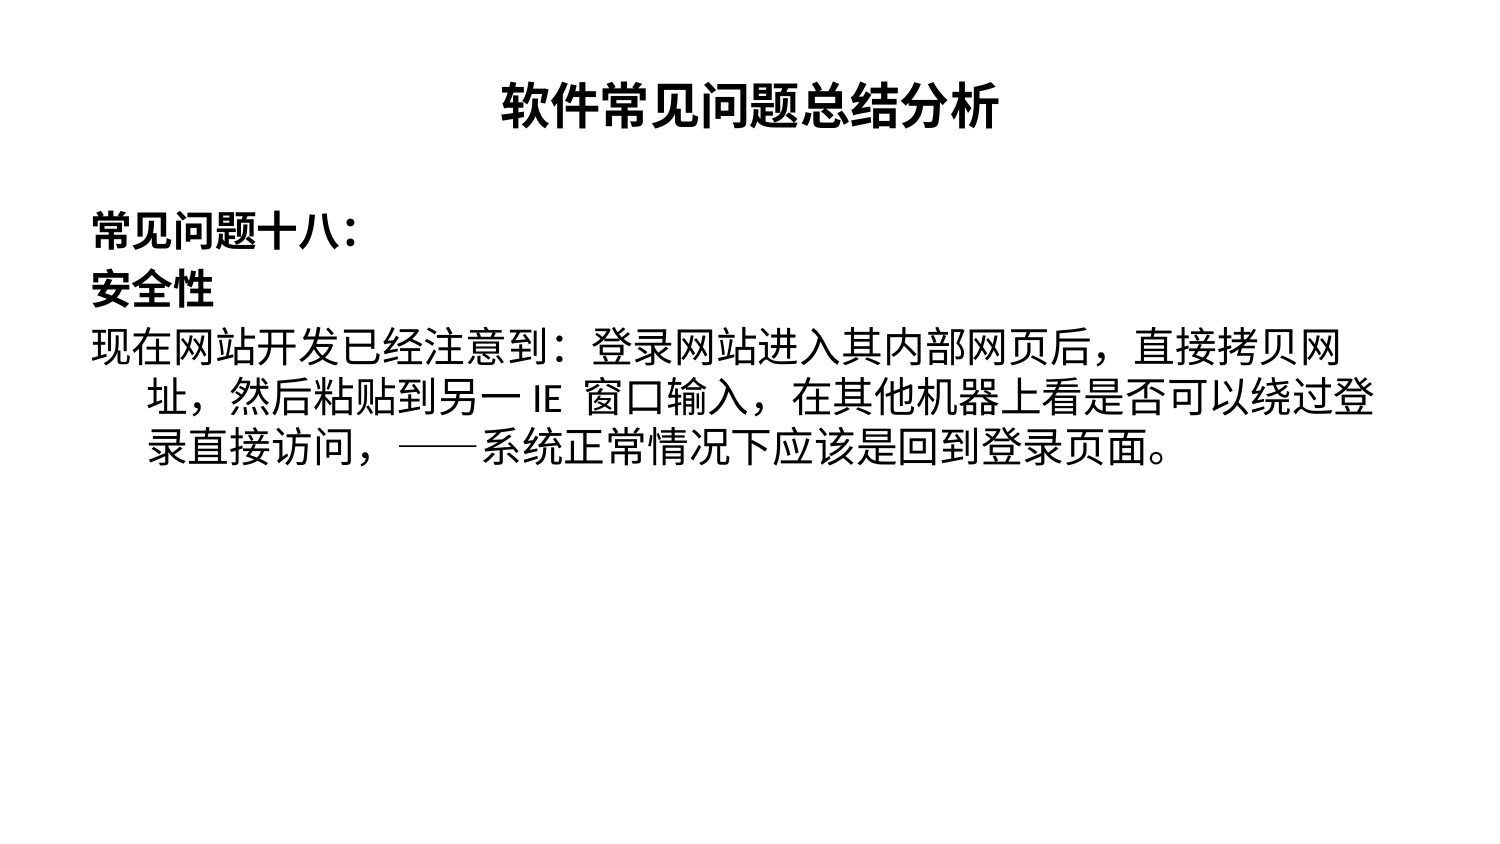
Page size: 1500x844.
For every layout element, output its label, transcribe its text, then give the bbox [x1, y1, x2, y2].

title 软件常见问题总结分析 [74, 33, 1426, 175]
list 常见问题十八： 安全性 现在网站开发已经注意到：登录网站进入其内部网页后，直接拷贝网址，然后粘贴到另一IE 窗口输入，在其他机器上看是否可以绕过登录直接访问，——系统正常情况下应该是回到登录页面。 [74, 196, 1426, 754]
